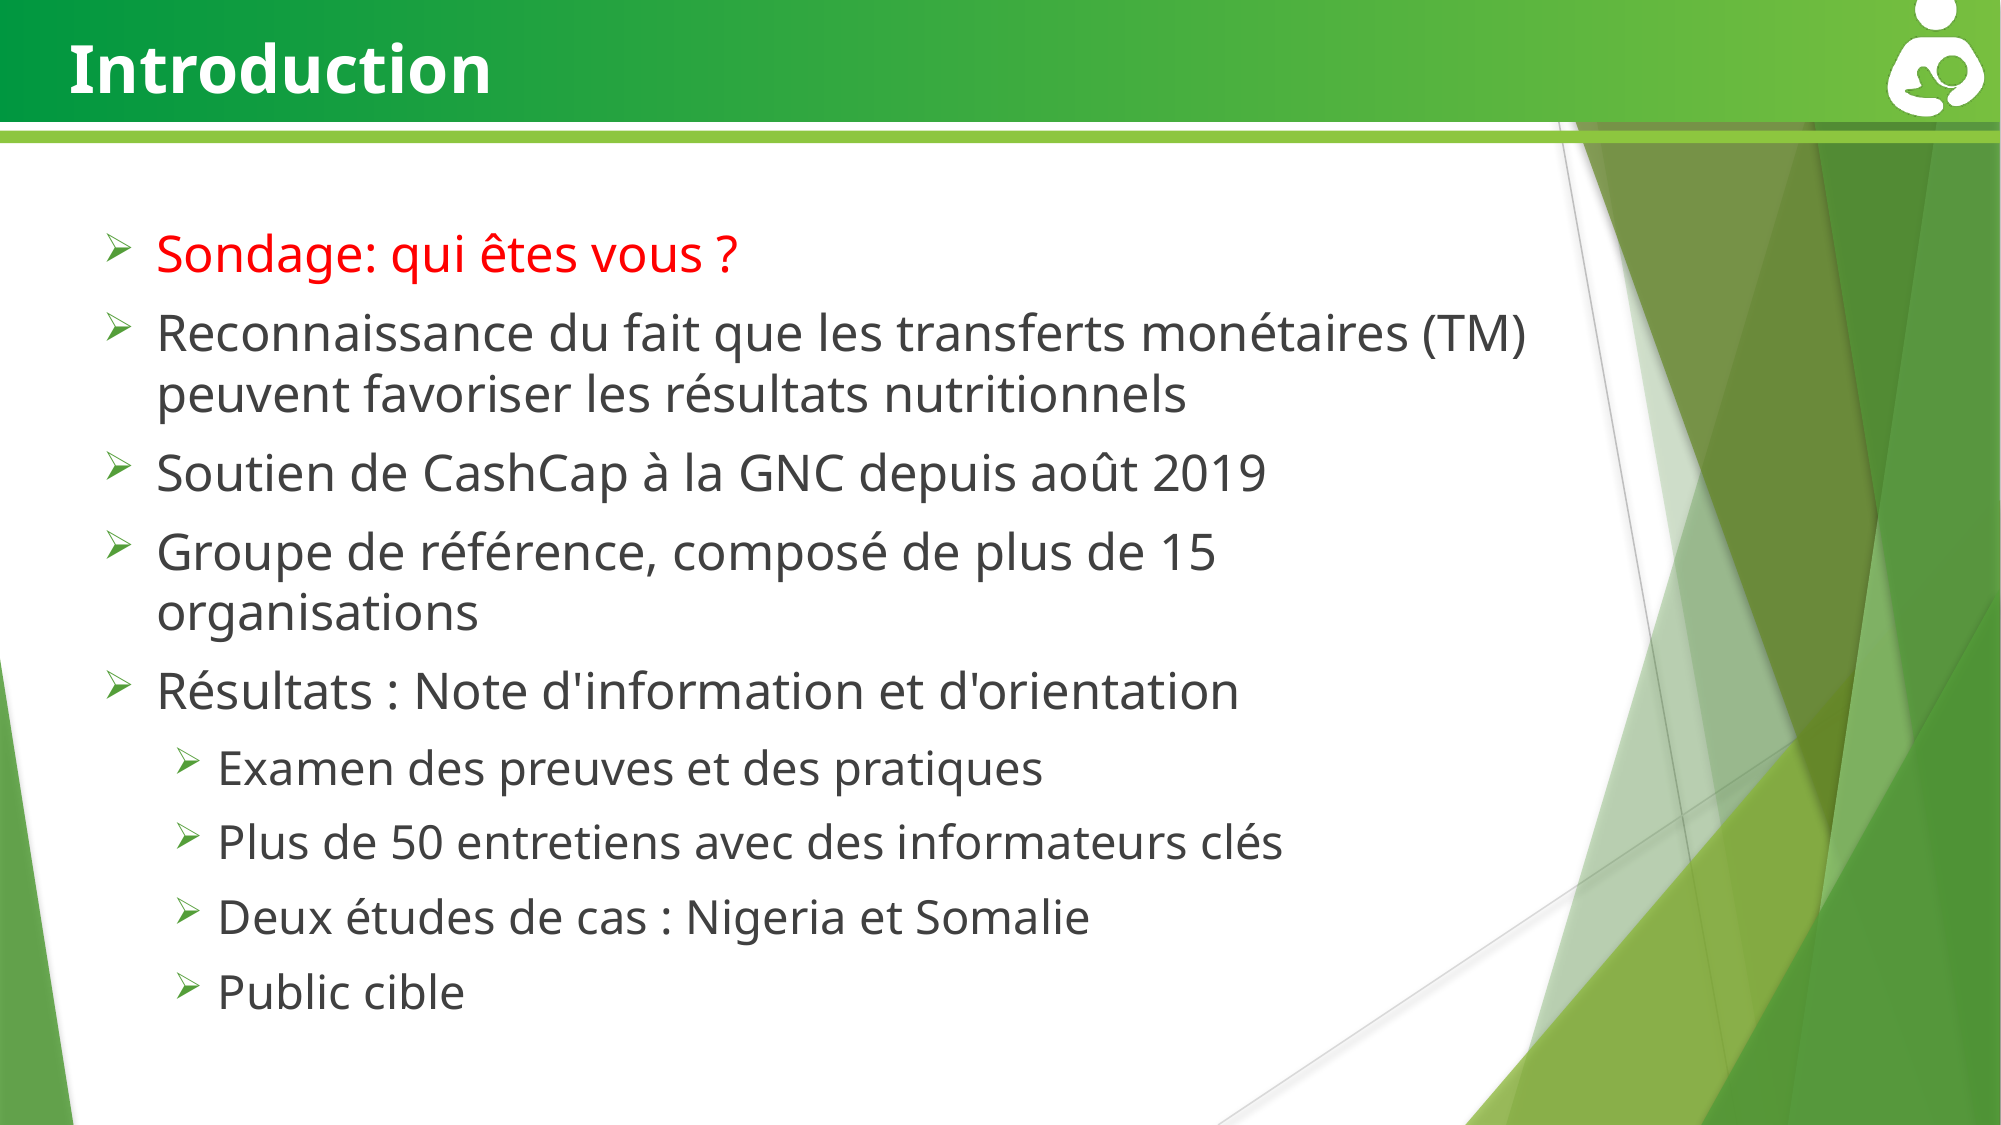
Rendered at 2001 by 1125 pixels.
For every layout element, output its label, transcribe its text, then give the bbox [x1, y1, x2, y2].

list Sondage: qui êtes vous ? Reconnaissance du fait que les transferts monétaires (TM) peuvent favoriser les résultats nutritionnels Soutien de CashCap à la GNC depuis août 2019 Groupe de référence, composé de plus de 15 organisations Résultats : Note d'information et d'orientation Examen des preuves et des pratiques Plus de 50 entretiens avec des informateurs clés Deux études de cas : Nigeria et Somalie Public cible [88, 214, 1561, 1032]
text_box Introduction [54, 19, 1419, 115]
text_box [0, 0, 1866, 122]
text_box [0, 130, 2000, 144]
picture [1871, 0, 2000, 117]
